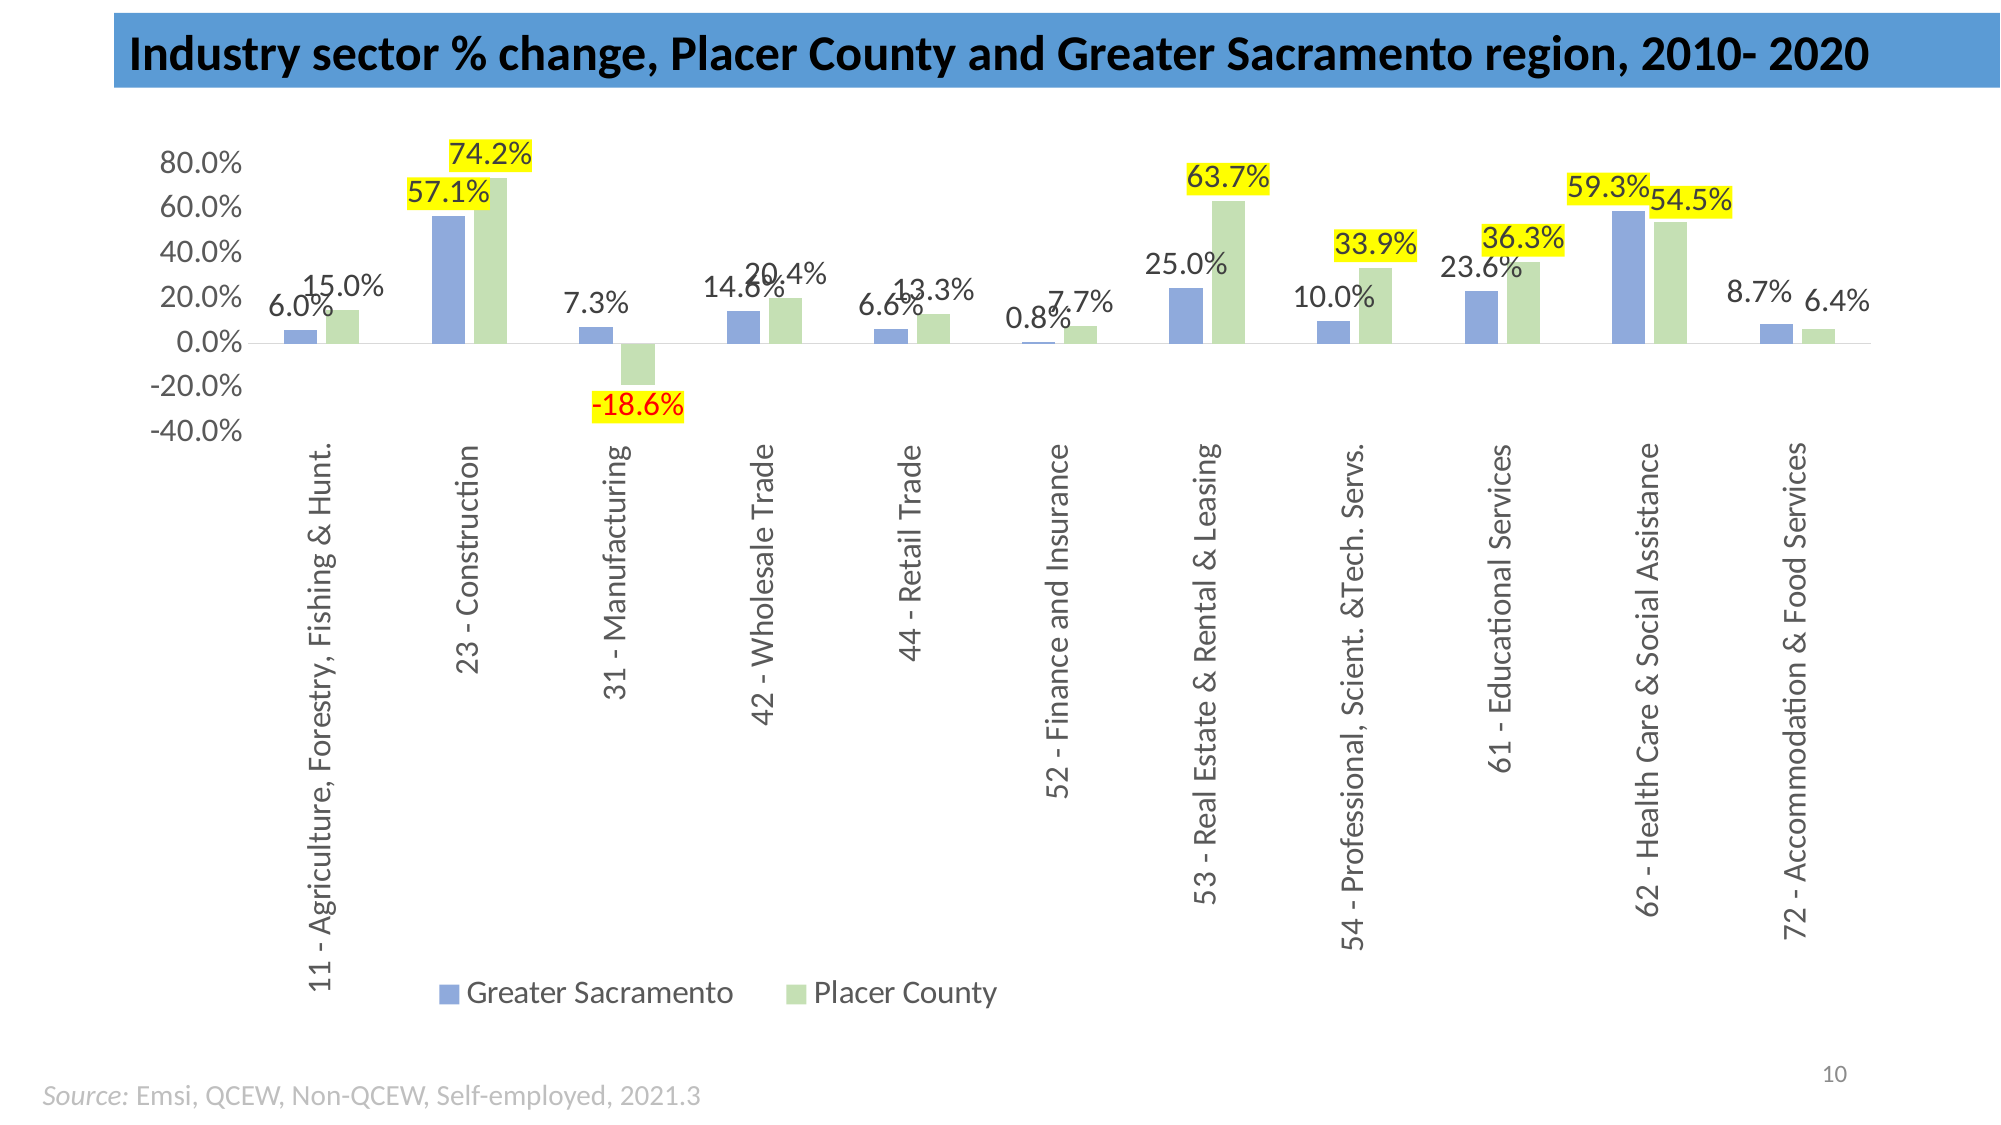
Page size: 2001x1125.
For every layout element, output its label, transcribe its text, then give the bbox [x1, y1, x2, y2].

chart [114, 139, 1907, 1044]
text_box Source: Emsi, QCEW, Non-QCEW, Self-employed, 2021.3 [27, 1069, 1750, 1119]
slide_number 10 [1412, 1044, 1863, 1103]
text_box Industry sector % change, Placer County and Greater Sacramento region, 2010- 2020 [114, 12, 2000, 88]
